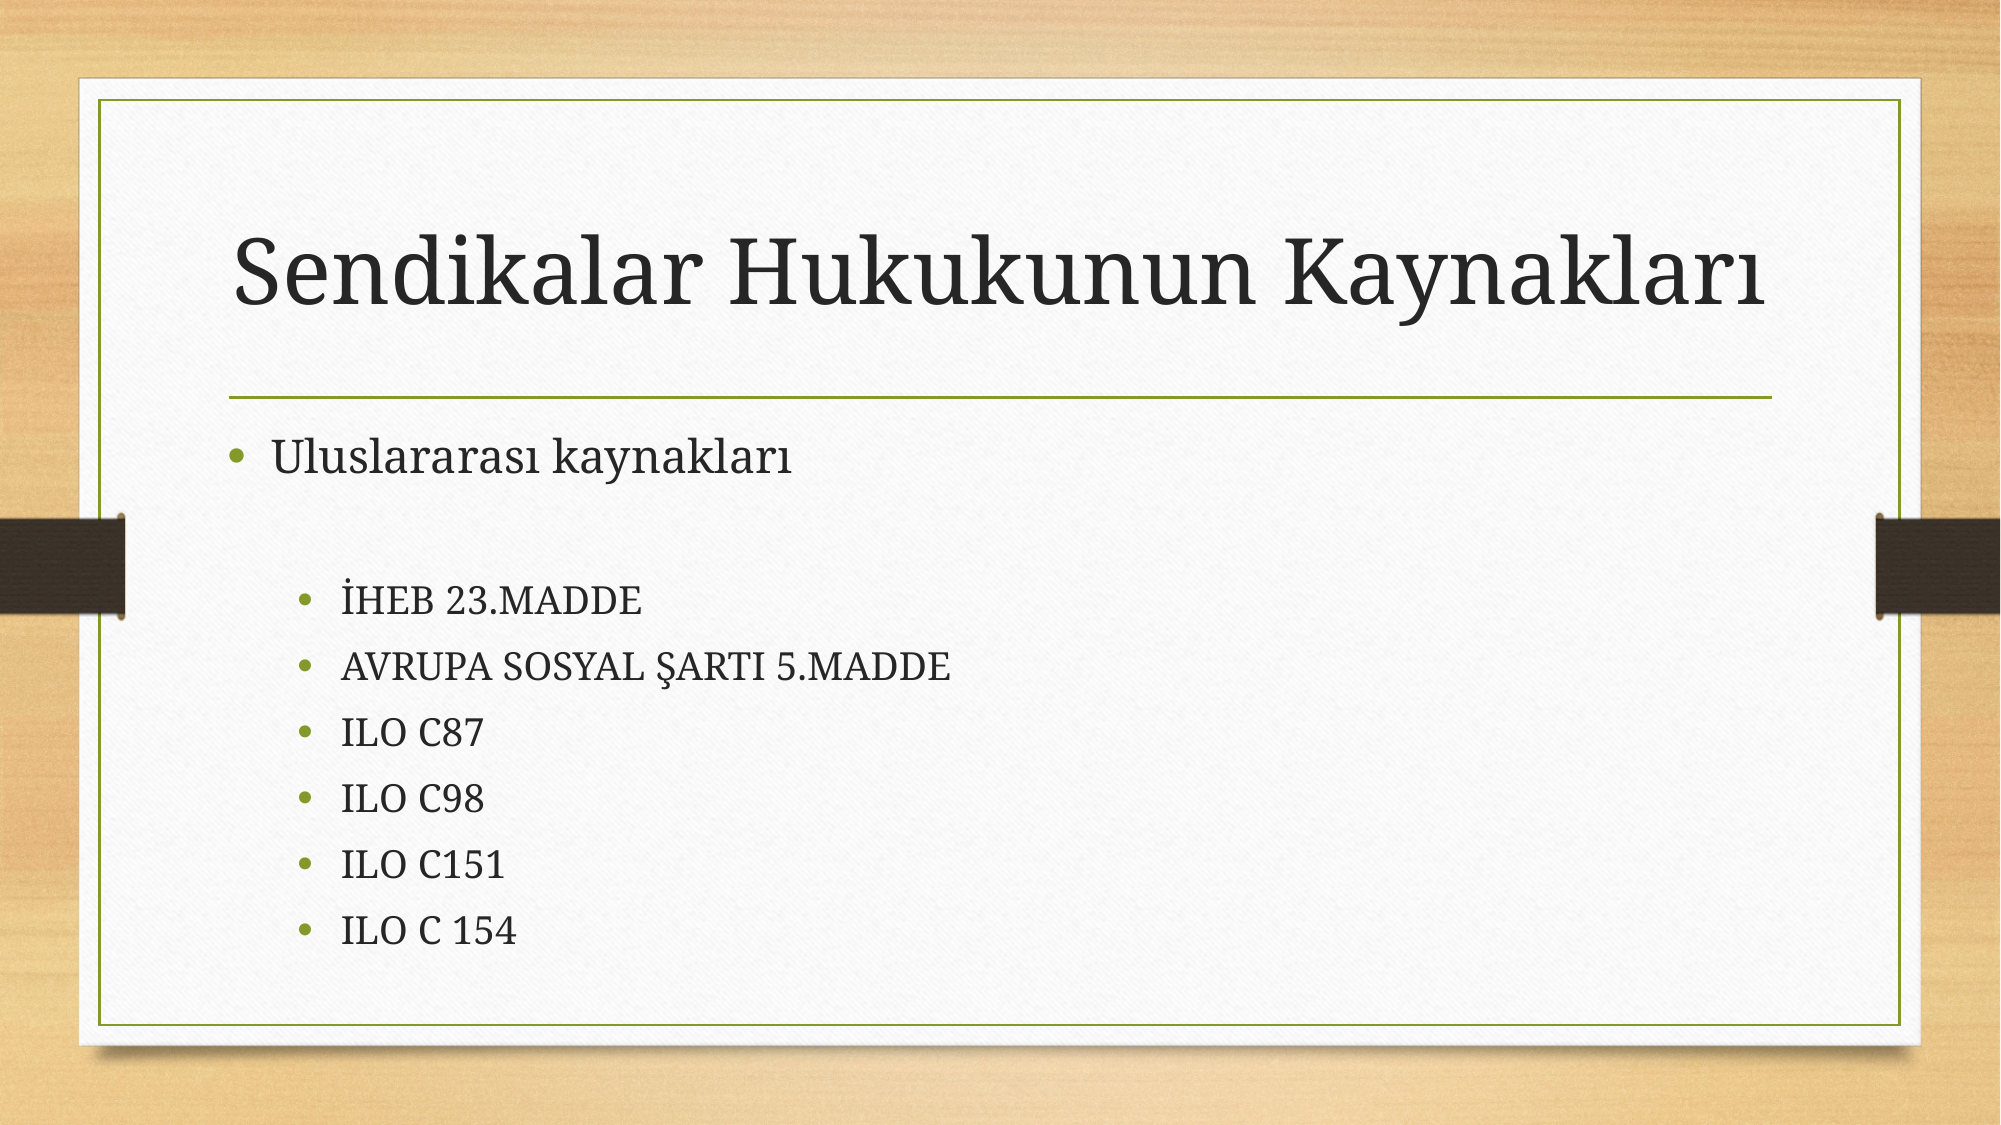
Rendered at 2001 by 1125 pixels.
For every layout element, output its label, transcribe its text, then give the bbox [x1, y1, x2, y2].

list Uluslararası kaynakları İHEB 23.MADDE AVRUPA SOSYAL ŞARTI 5.MADDE ILO C87 ILO C98 ILO C151 ILO C 154 [212, 419, 1788, 964]
title Sendikalar Hukukunun Kaynakları [212, 161, 1788, 375]
picture [0, 0, 2001, 1125]
